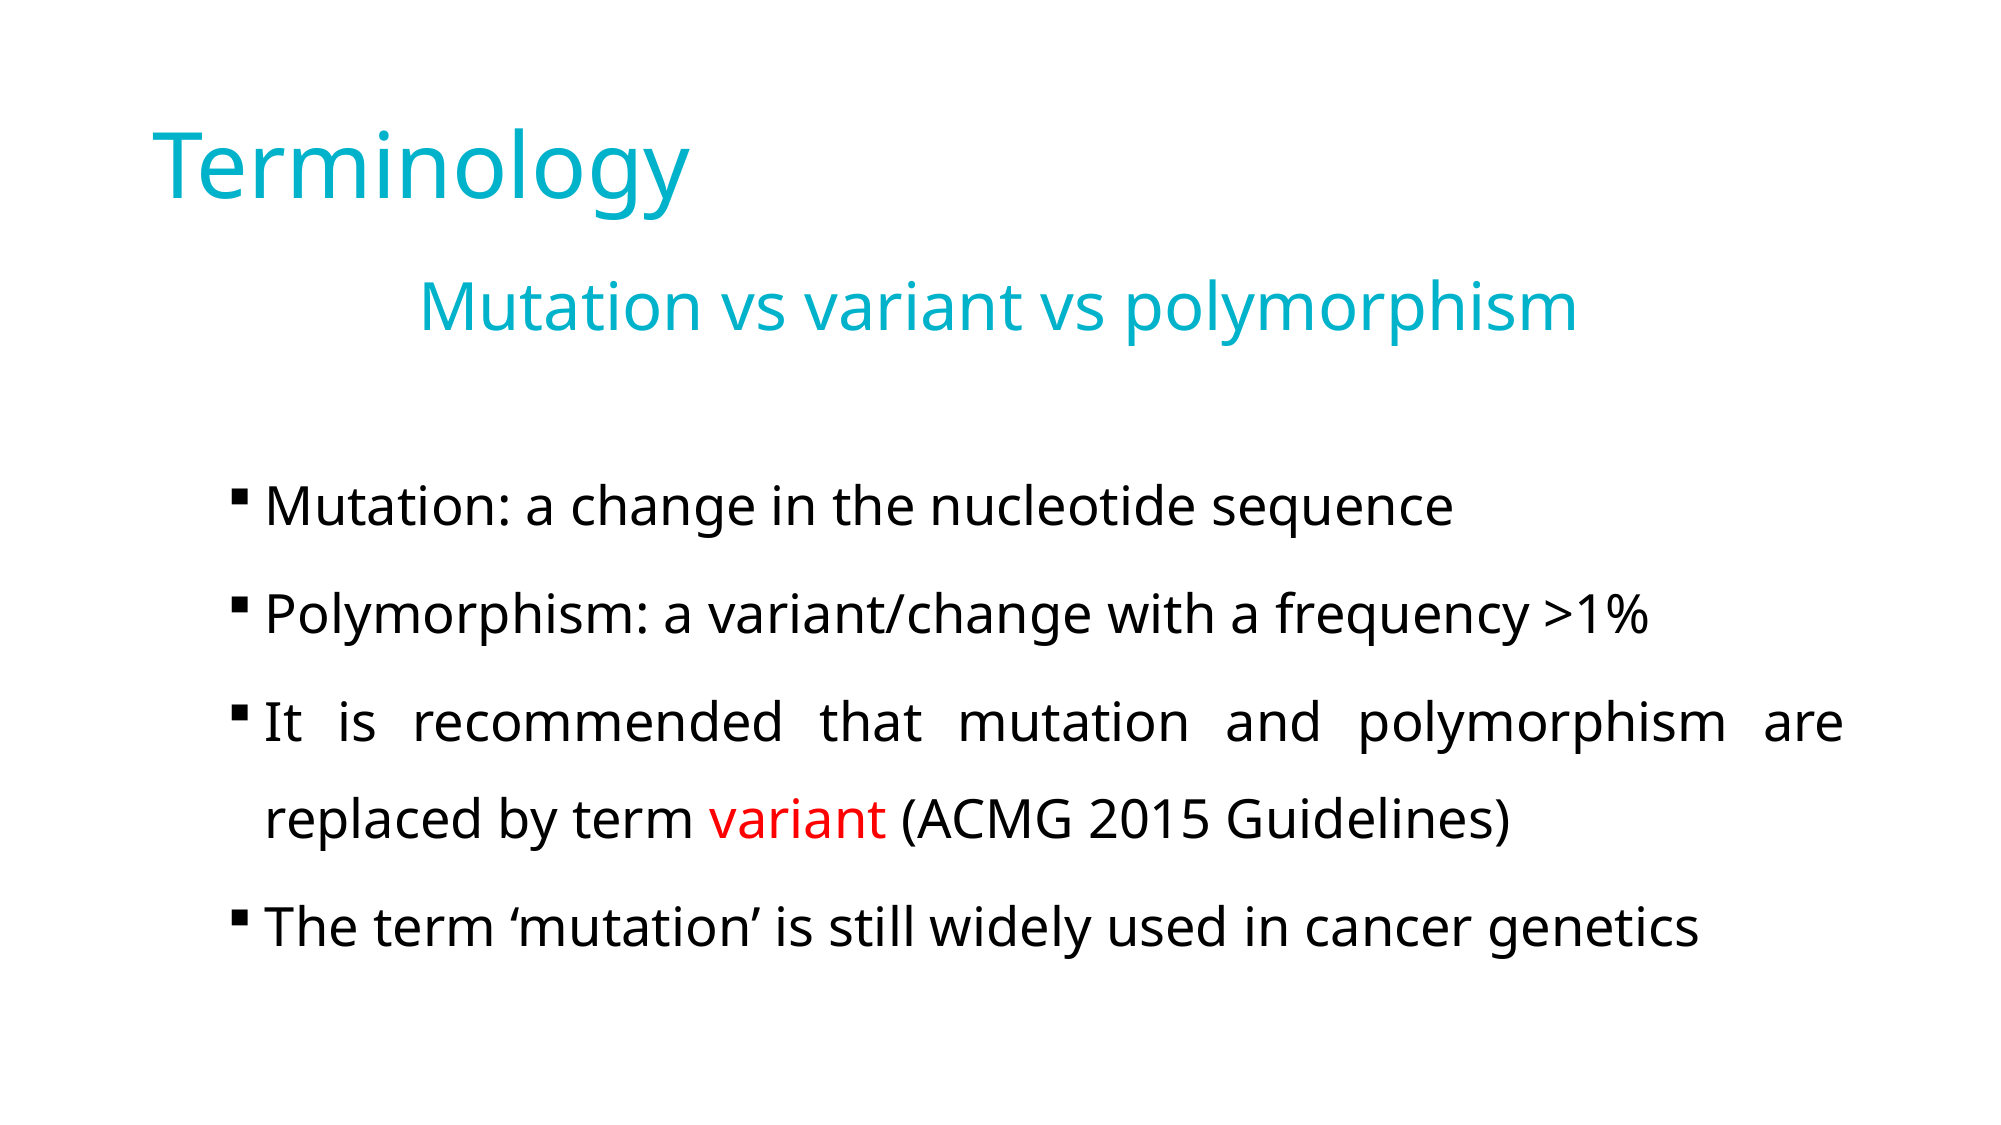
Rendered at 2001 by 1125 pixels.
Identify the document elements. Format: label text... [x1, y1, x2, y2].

title Terminology [137, 59, 1863, 265]
list Mutation vs variant vs polymorphism Mutation: a change in the nucleotide sequence Polymorphism: a variant/change with a frequency >1% It is recommended that mutation and polymorphism are replaced by term variant (ACMG 2015 Guidelines) The term ‘mutation’ is still widely used in cancer genetics [137, 265, 1863, 979]
